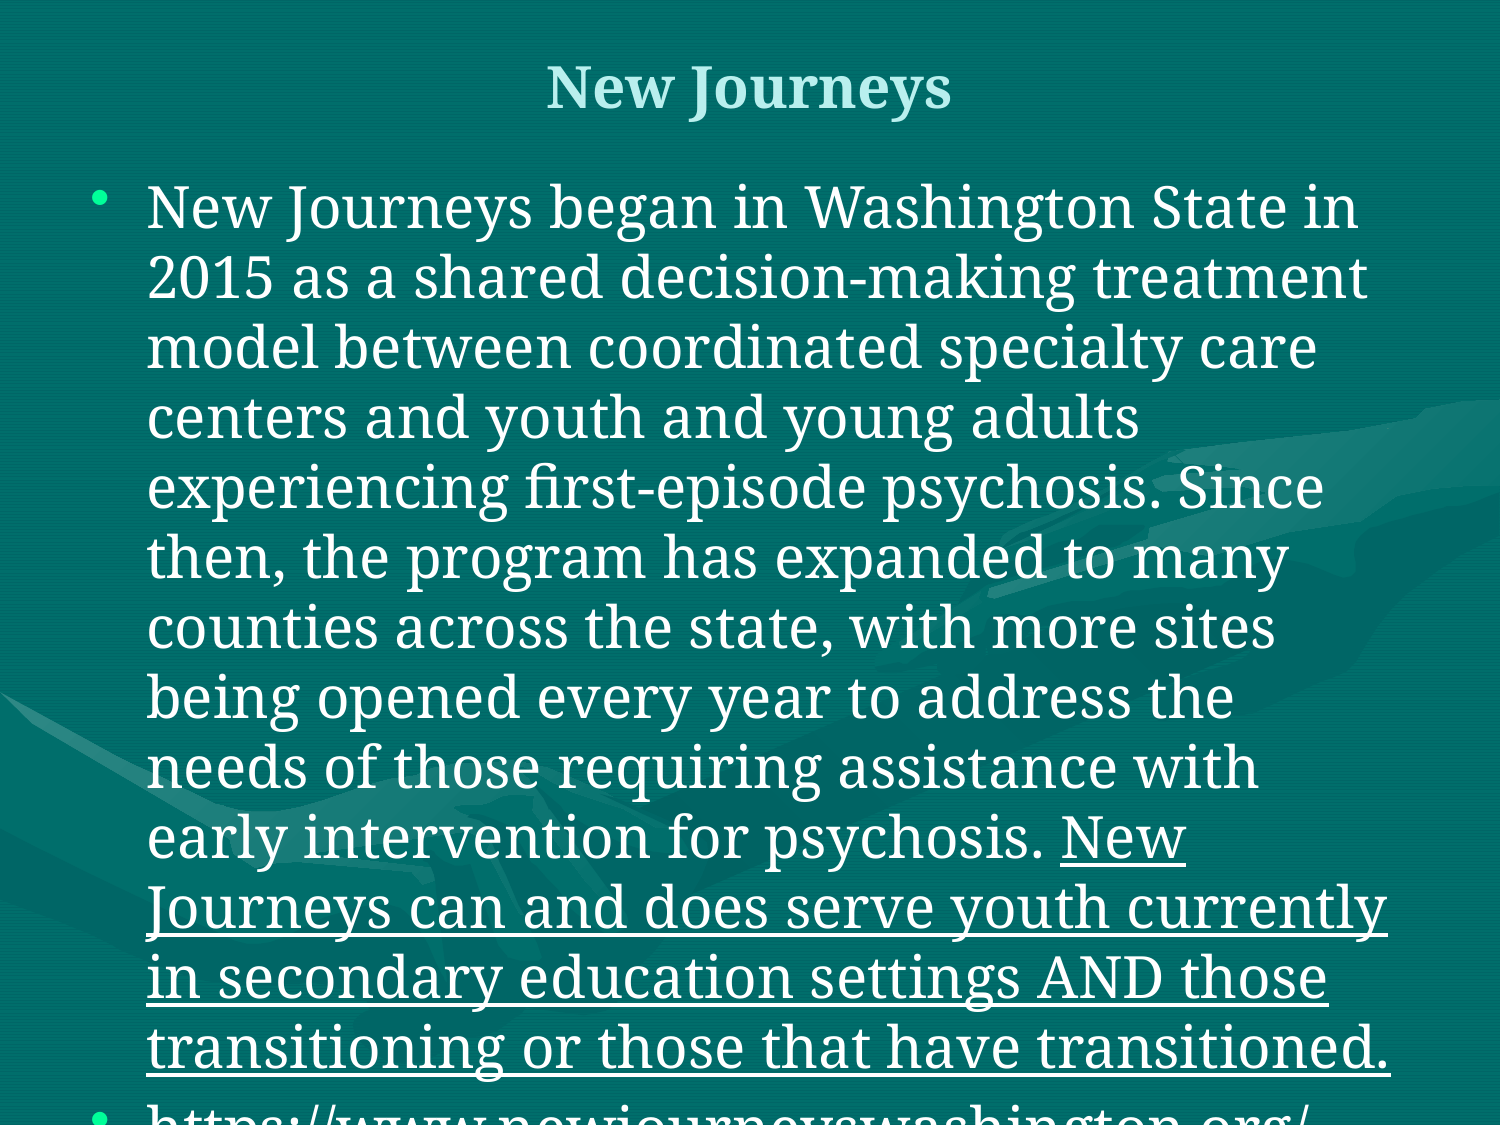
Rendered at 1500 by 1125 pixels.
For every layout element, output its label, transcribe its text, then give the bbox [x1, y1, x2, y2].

list New Journeys began in Washington State in 2015 as a shared decision-making treatment model between coordinated specialty care centers and youth and young adults experiencing first-episode psychosis. Since then, the program has expanded to many counties across the state, with more sites being opened every year to address the needs of those requiring assistance with early intervention for psychosis. New Journeys can and does serve youth currently in secondary education settings AND those transitioning or those that have transitioned. https://www.newjourneyswashington.org/copy-of-providers-home-1 [74, 162, 1426, 1001]
title New Journeys [74, 44, 1426, 126]
